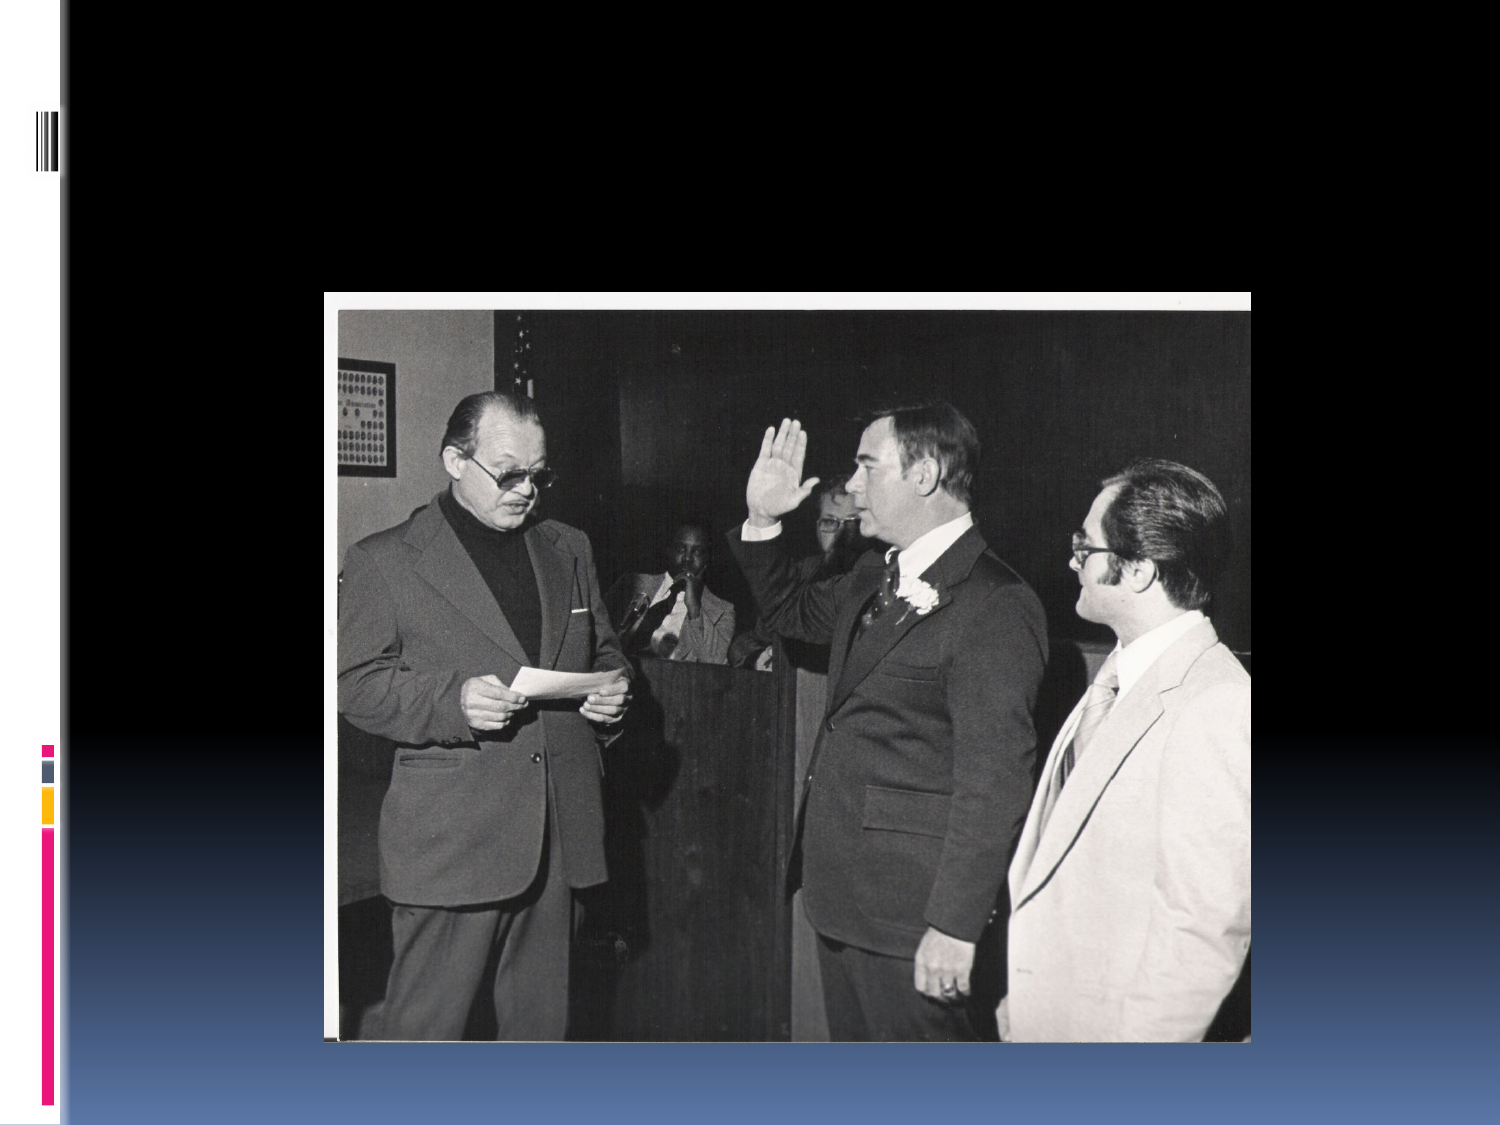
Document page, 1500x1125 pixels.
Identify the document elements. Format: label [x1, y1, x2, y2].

list [324, 292, 1251, 1044]
